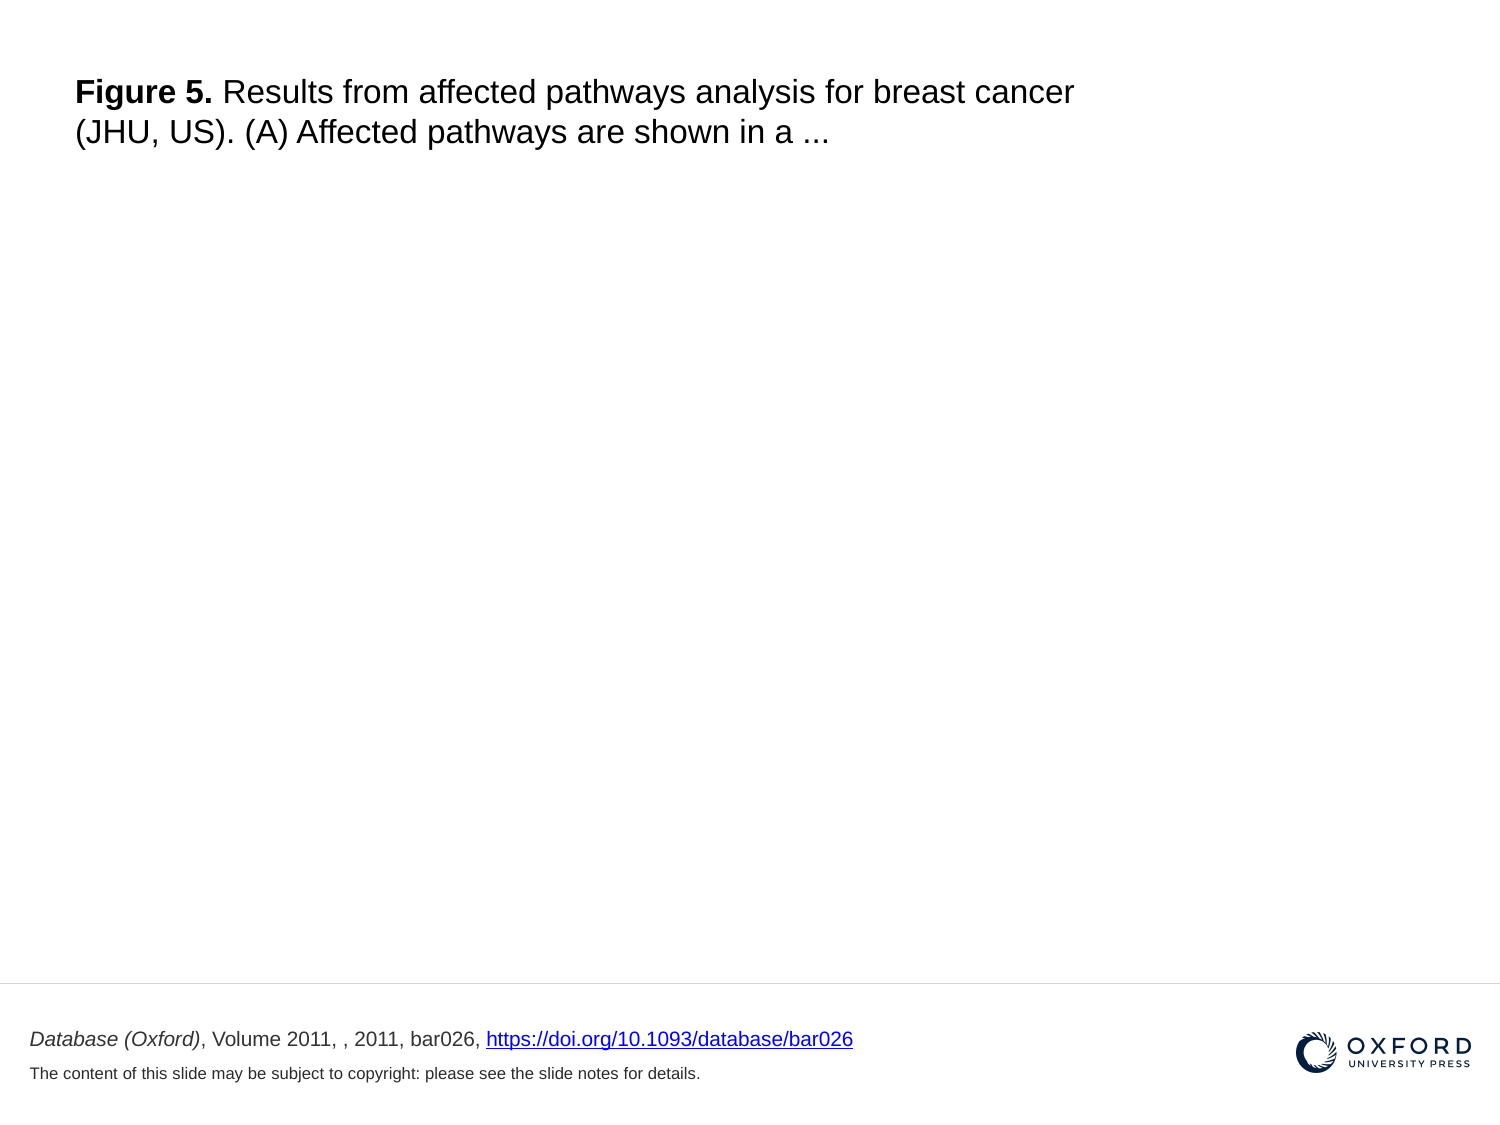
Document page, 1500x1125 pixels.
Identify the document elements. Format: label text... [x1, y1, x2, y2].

picture [1296, 1032, 1471, 1073]
footer Database (Oxford), Volume 2011, , 2011, bar026, https://doi.org/10.1093/database/bar026 The content of this slide may be subject to copyright: please see the slide notes for details. [0, 983, 1260, 1125]
title Figure 5. Results from affected pathways analysis for breast cancer (JHU, US). (A) Affected pathways are shown in a ... [75, 69, 1078, 171]
